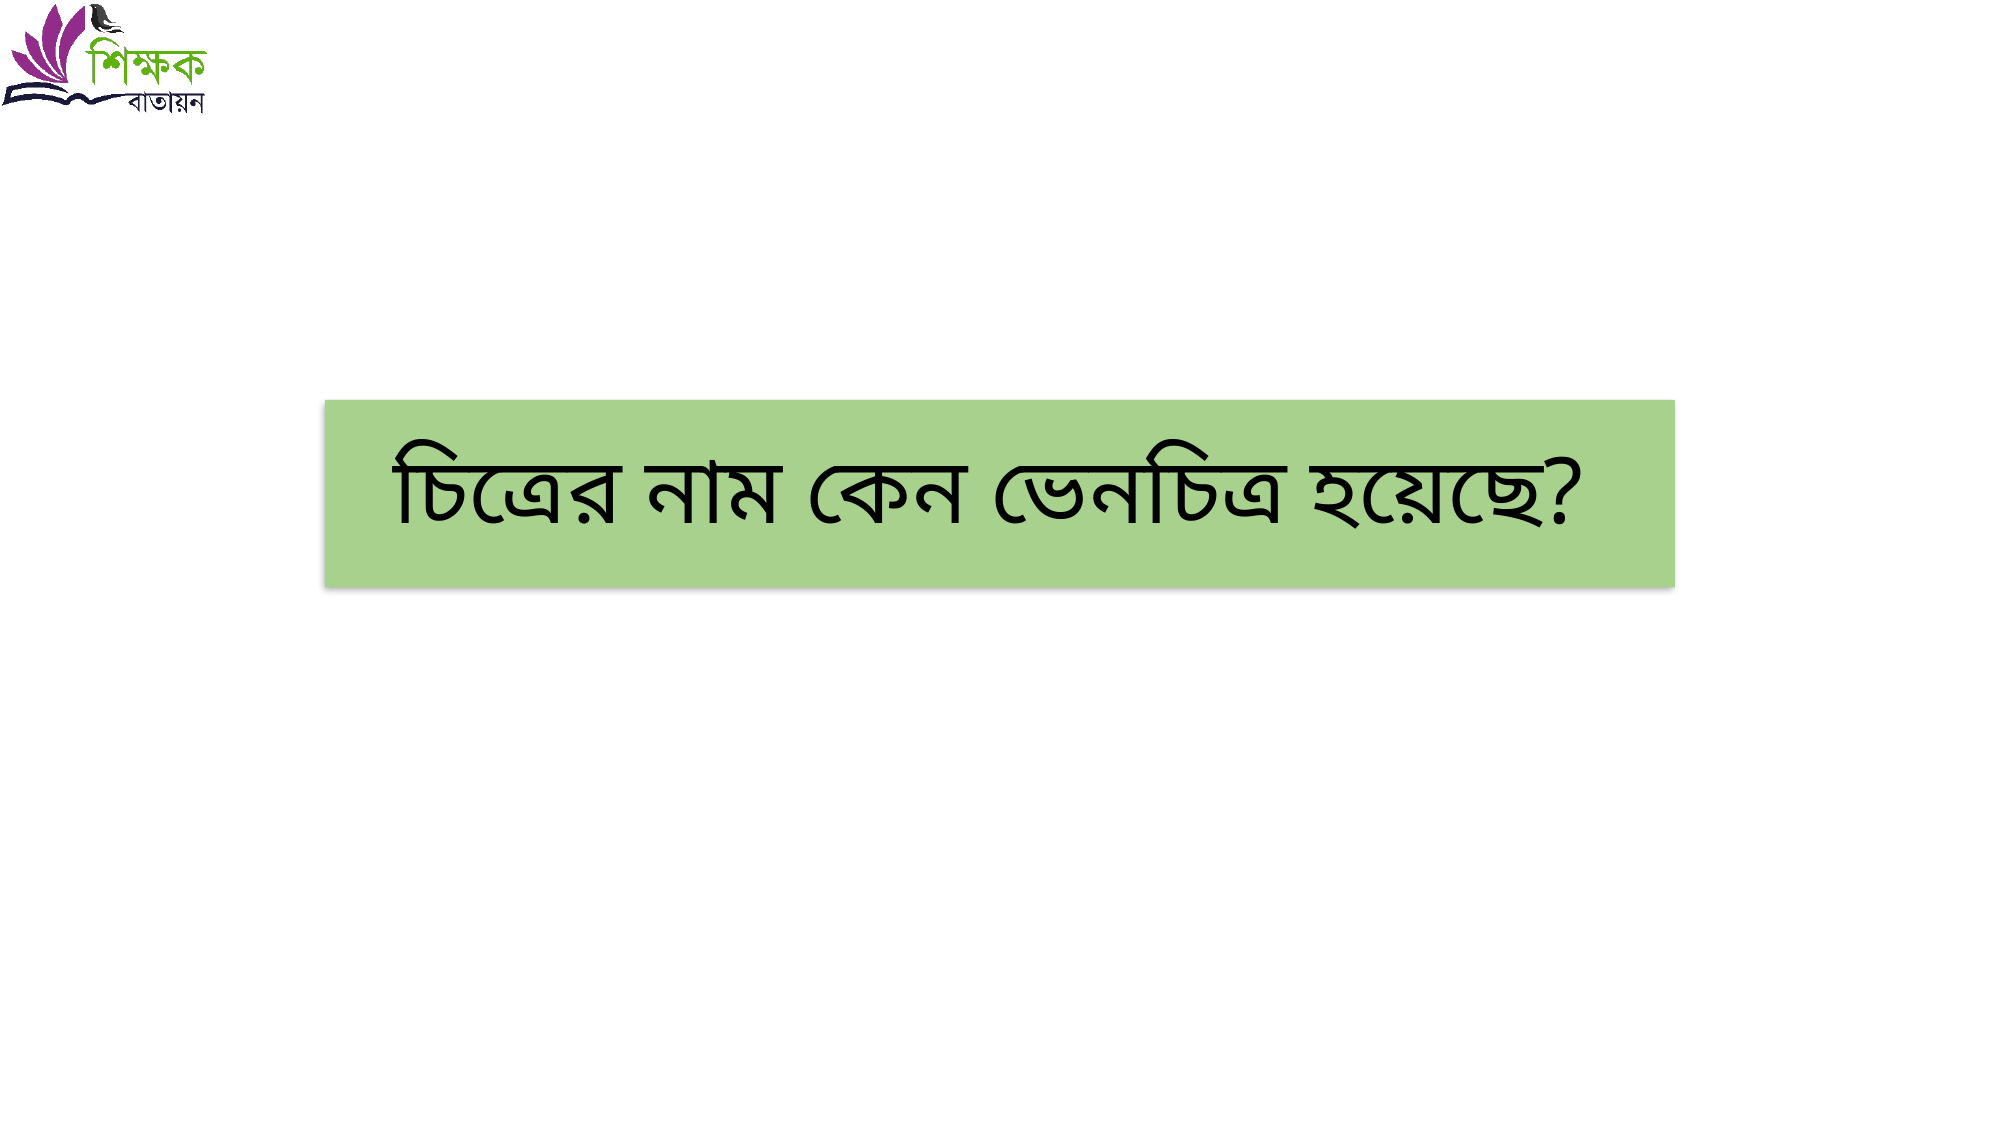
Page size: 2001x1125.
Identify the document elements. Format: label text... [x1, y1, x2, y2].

picture [0, 0, 211, 117]
title চিত্রের নাম কেন ভেনচিত্র হয়েছে? [324, 399, 1675, 588]
